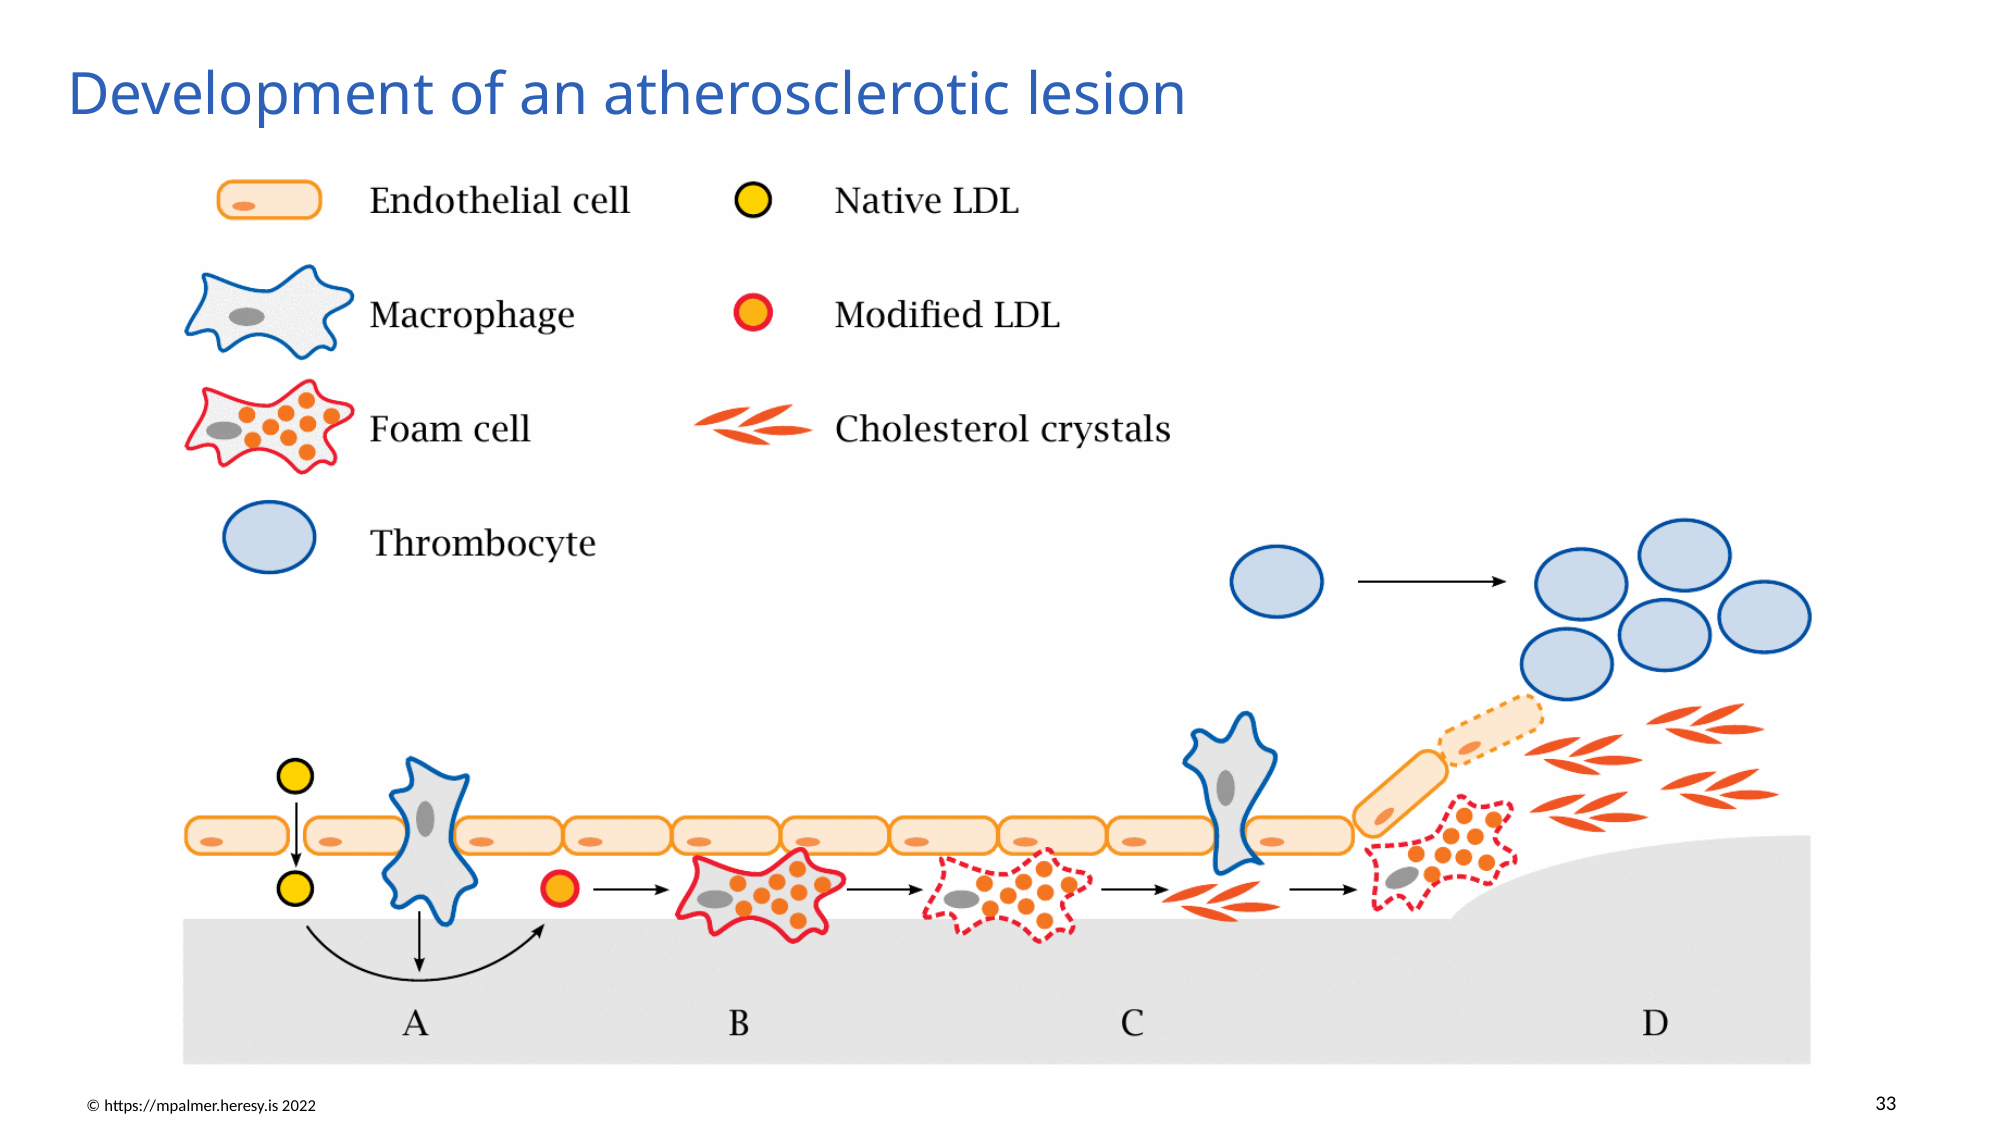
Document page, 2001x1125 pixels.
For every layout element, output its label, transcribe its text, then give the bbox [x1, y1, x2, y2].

picture [179, 176, 1816, 1069]
title Development of an atherosclerotic lesion [52, 36, 1957, 154]
